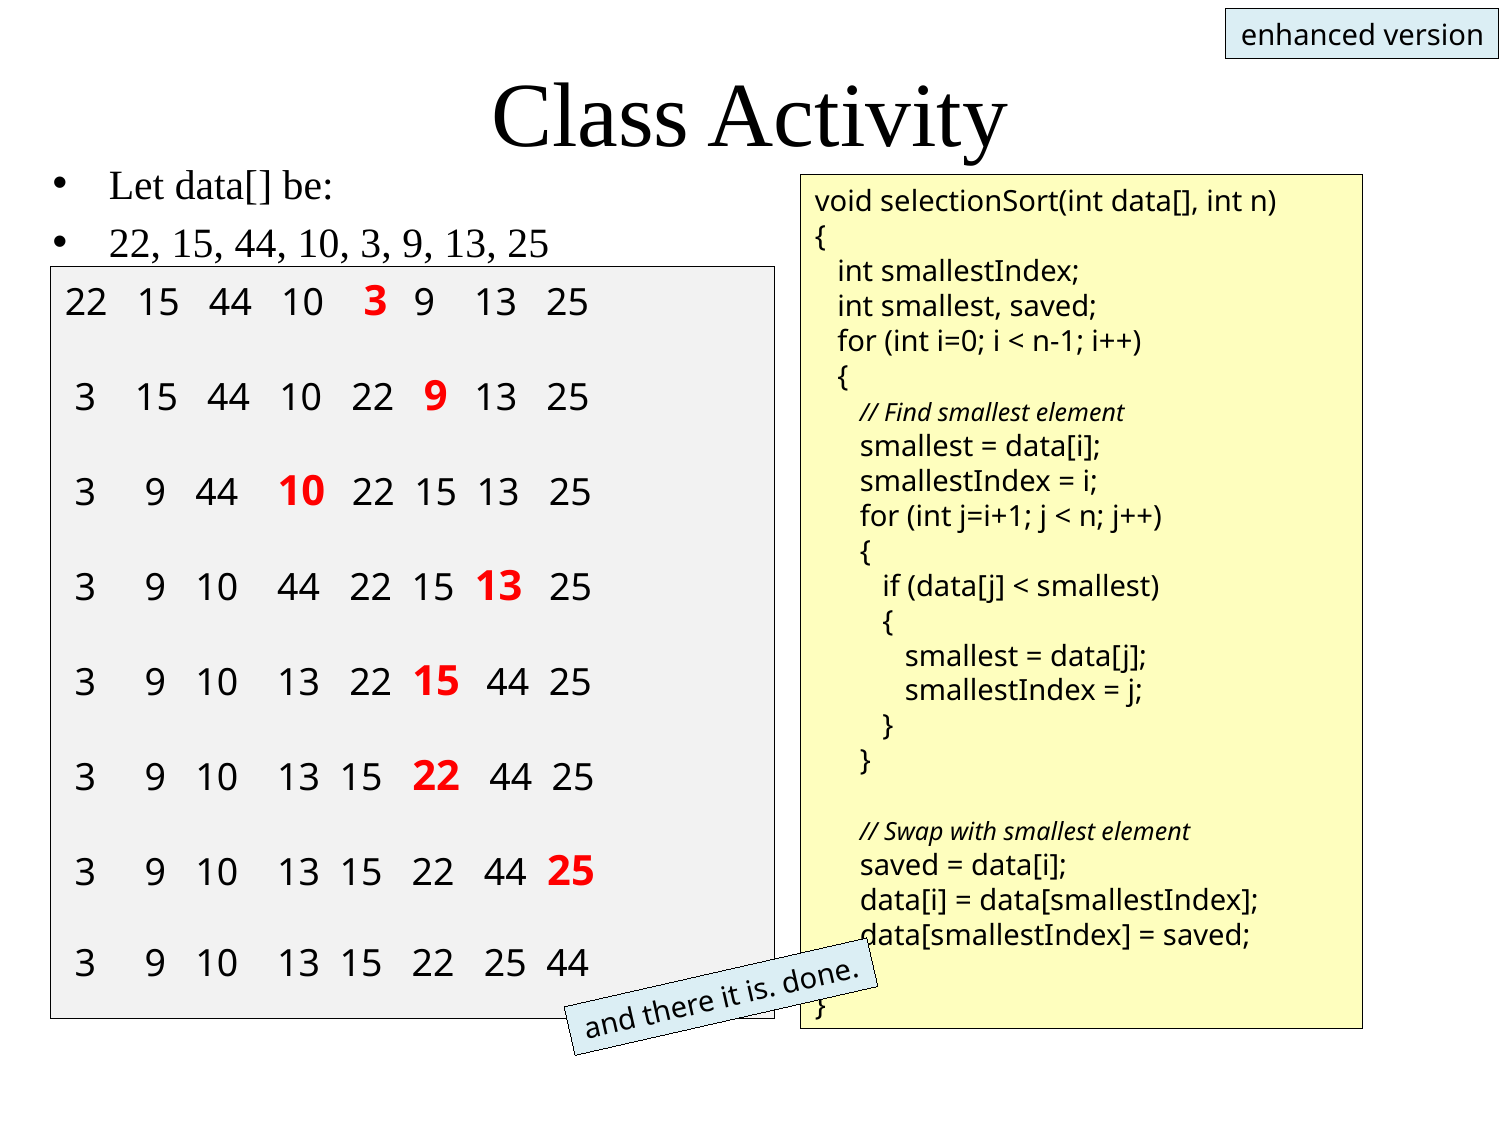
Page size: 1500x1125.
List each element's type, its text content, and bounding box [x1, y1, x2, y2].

text_box enhanced version [1225, 8, 1499, 59]
text_box void selectionSort(int data[], int n) { int smallestIndex; int smallest, saved; for (int i=0; i < n-1; i++) { // Find smallest element smallest = data[i]; smallestIndex = i; for (int j=i+1; j < n; j++) { if (data[j] < smallest) { smallest = data[j]; smallestIndex = j; } } // Swap with smallest element saved = data[i]; data[i] = data[smallestIndex]; data[smallestIndex] = saved; } } [800, 174, 1363, 1029]
text_box and there it is. done. [564, 937, 878, 1056]
title Class Activity [75, 45, 1425, 175]
text_box 22 15 44 10 3 9 13 25 3 15 44 10 22 9 13 25 3 9 44 10 22 15 13 25 3 9 10 44 22 15 13 25 3 9 10 13 22 15 44 25 3 9 10 13 15 22 44 25 3 9 10 13 15 22 44 25 3 9 10 13 15 22 25 44 [50, 266, 775, 1019]
list Let data[] be: 22, 15, 44, 10, 3, 9, 13, 25 And thus n = 8 Execute the function on that input data For each iteration of the outer for-loop write the contents of data[] 8 lines of output [37, 149, 775, 988]
